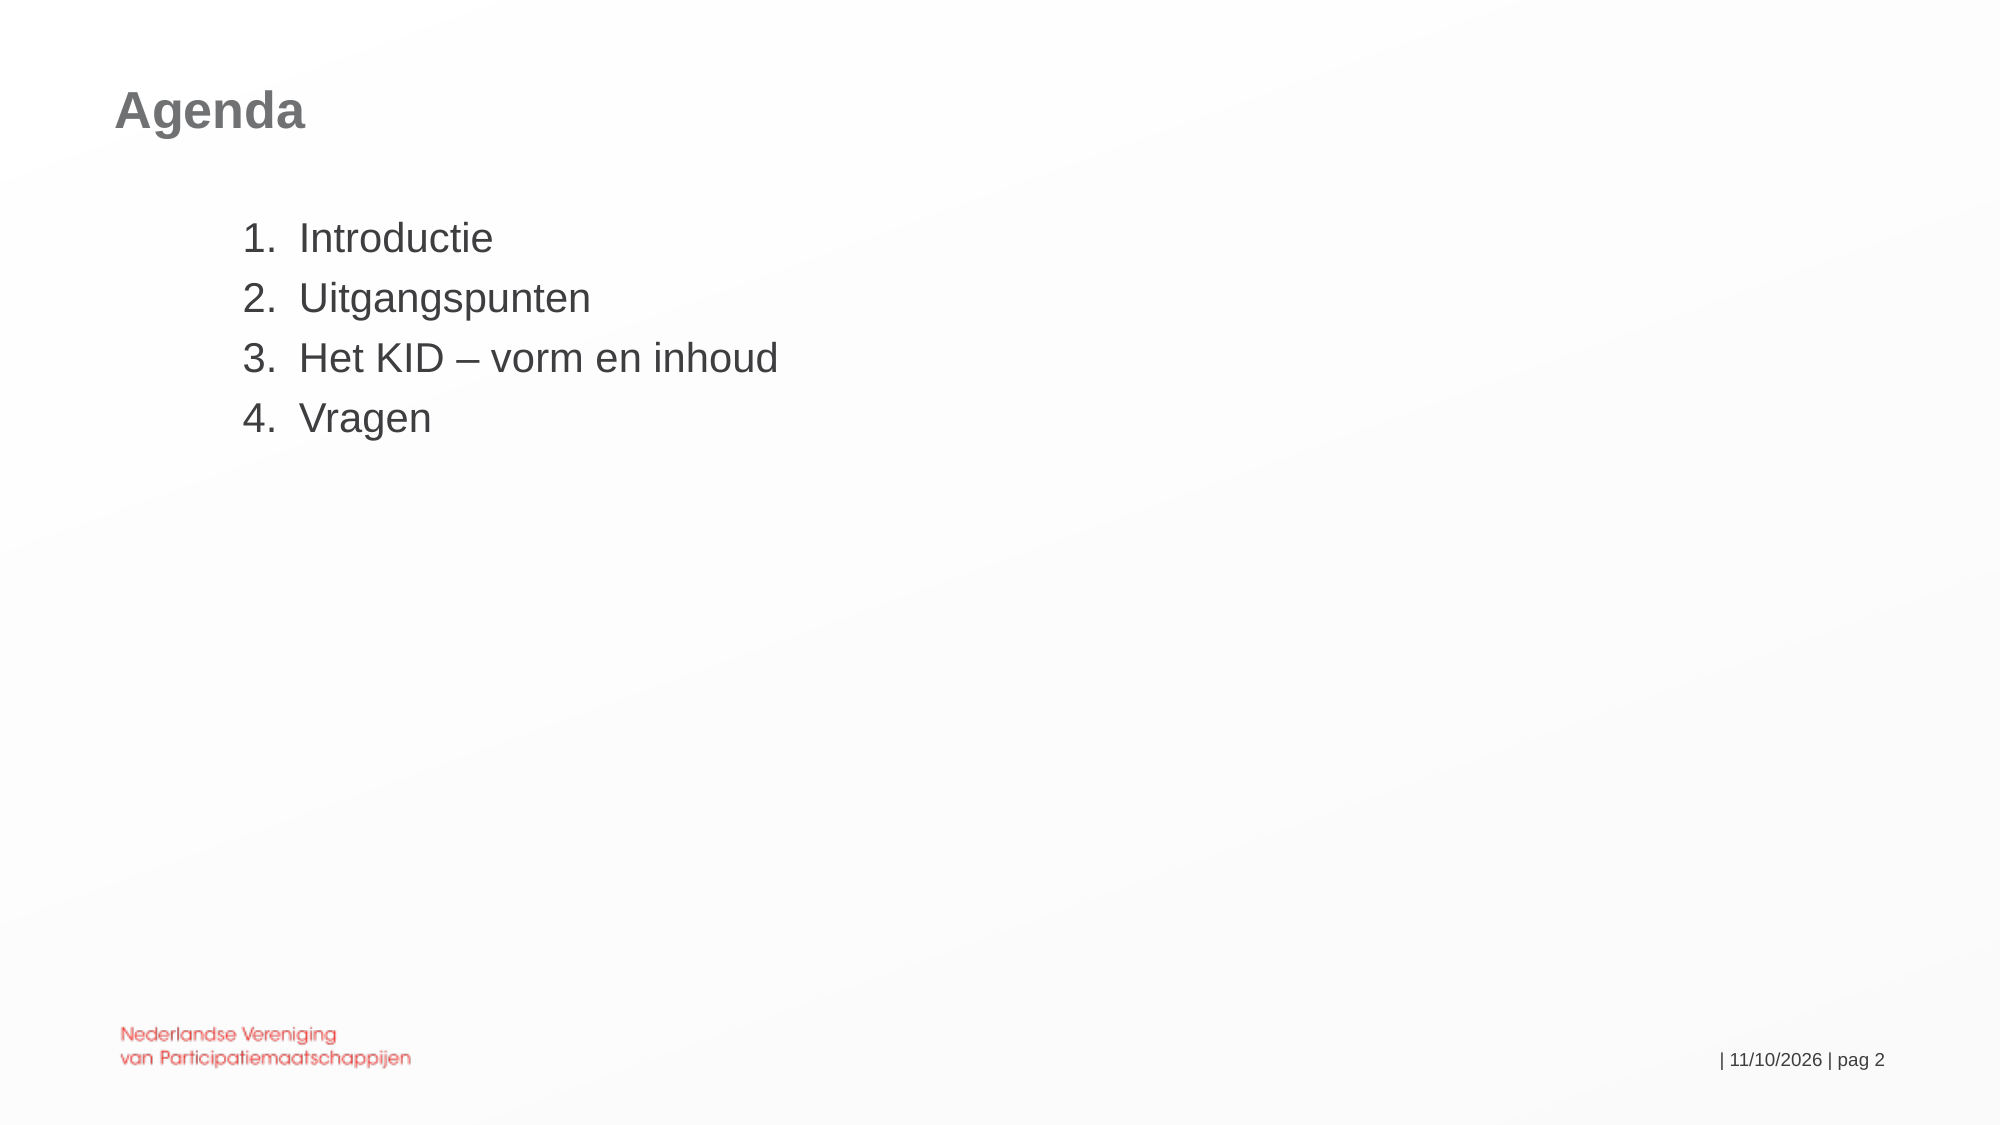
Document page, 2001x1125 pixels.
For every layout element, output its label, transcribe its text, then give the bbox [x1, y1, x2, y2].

title Agenda [114, 76, 1885, 139]
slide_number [1708, 1047, 1886, 1071]
picture [114, 1021, 418, 1075]
list Introductie Uitgangspunten Het KID – vorm en inhoud Vragen [166, 201, 1834, 913]
